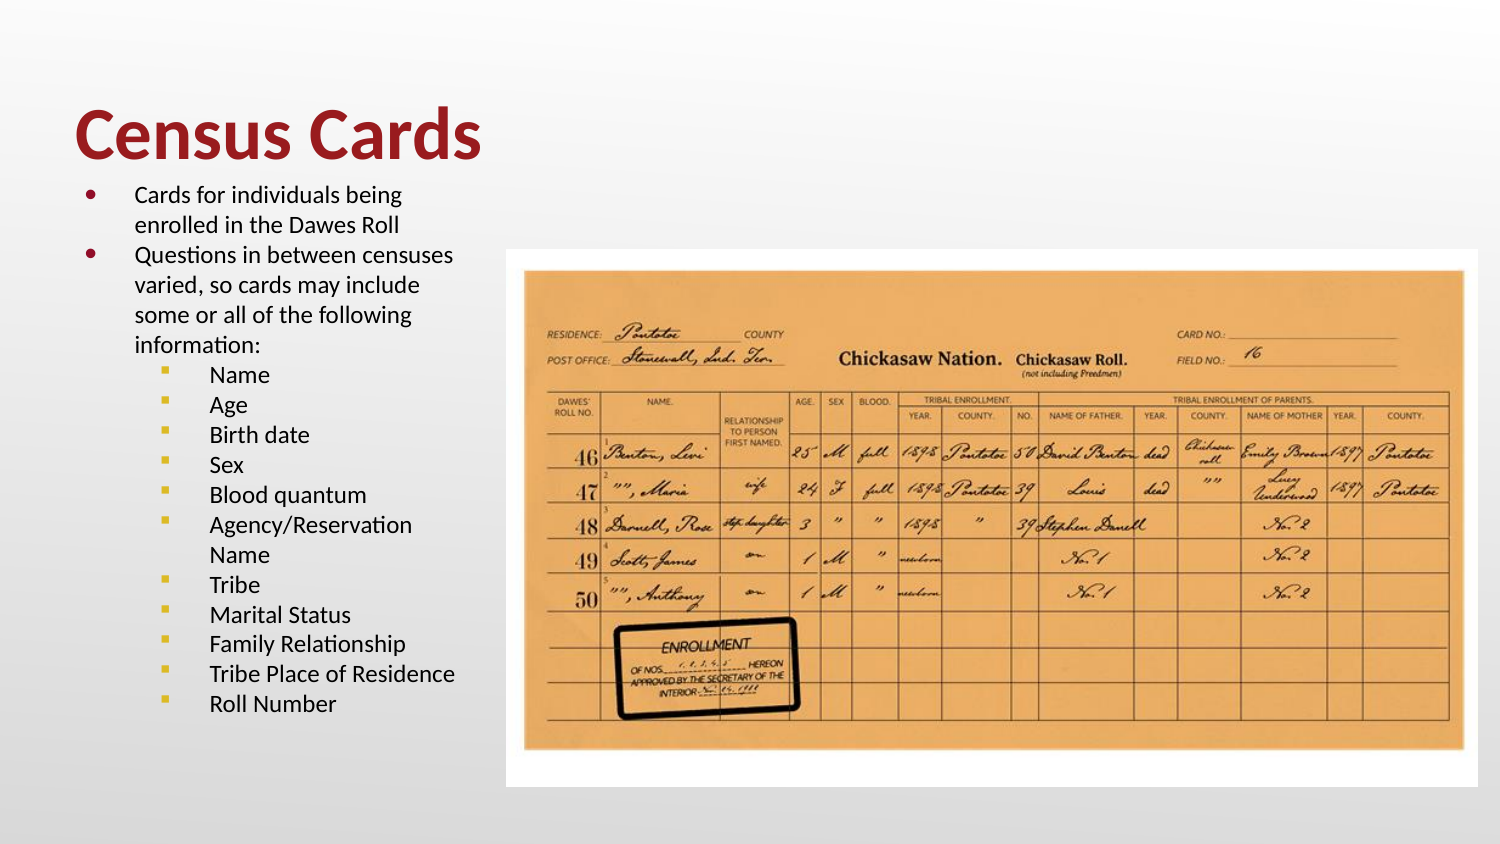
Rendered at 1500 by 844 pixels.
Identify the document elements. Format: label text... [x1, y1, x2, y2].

picture [506, 249, 1478, 797]
text_box Cards for individuals being enrolled in the Dawes Roll Questions in between censuses varied, so cards may include some or all of the following information: Name Age Birth date Sex Blood quantum Agency/Reservation Name Tribe Marital Status Family Relationship Tribe Place of Residence Roll Number [44, 163, 489, 725]
title Census Cards [75, 33, 1425, 175]
